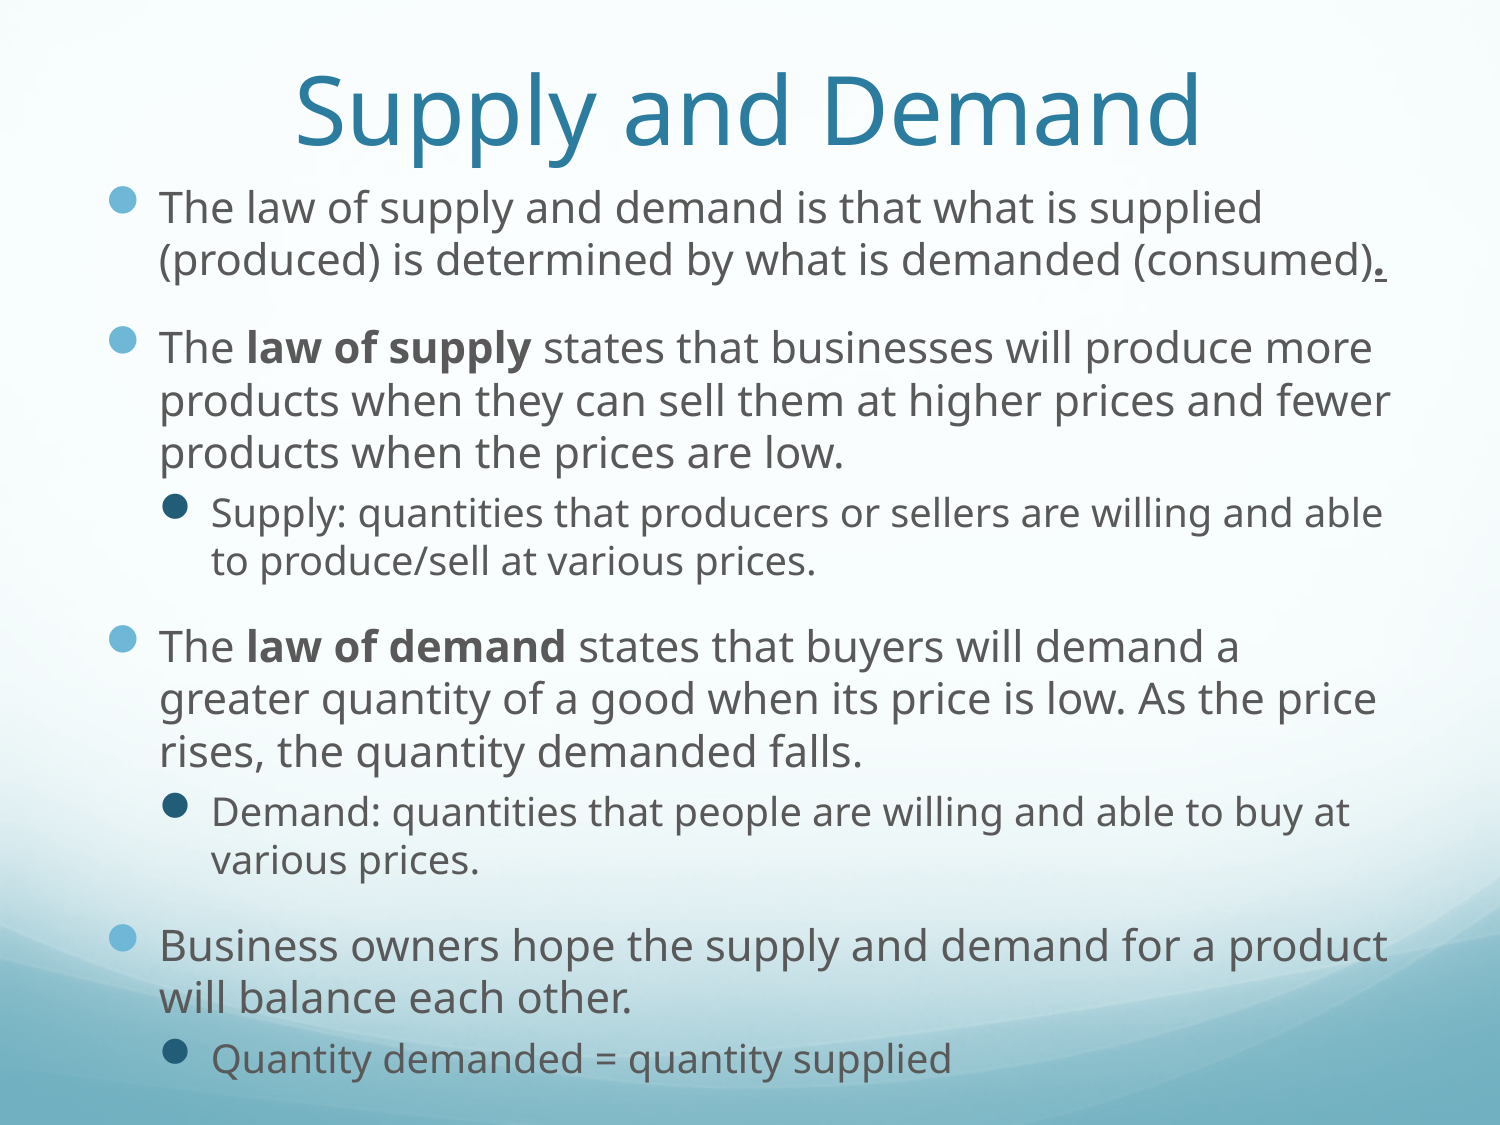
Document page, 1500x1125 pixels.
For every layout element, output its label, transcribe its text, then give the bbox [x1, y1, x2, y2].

title Supply and Demand [90, 17, 1410, 172]
list The law of supply and demand is that what is supplied (produced) is determined by what is demanded (consumed). The law of supply states that businesses will produce more products when they can sell them at higher prices and fewer products when the prices are low. Supply: quantities that producers or sellers are willing and able to produce/sell at various prices. The law of demand states that buyers will demand a greater quantity of a good when its price is low. As the price rises, the quantity demanded falls. Demand: quantities that people are willing and able to buy at various prices. Business owners hope the supply and demand for a product will balance each other. Quantity demanded = quantity supplied [90, 172, 1410, 1125]
